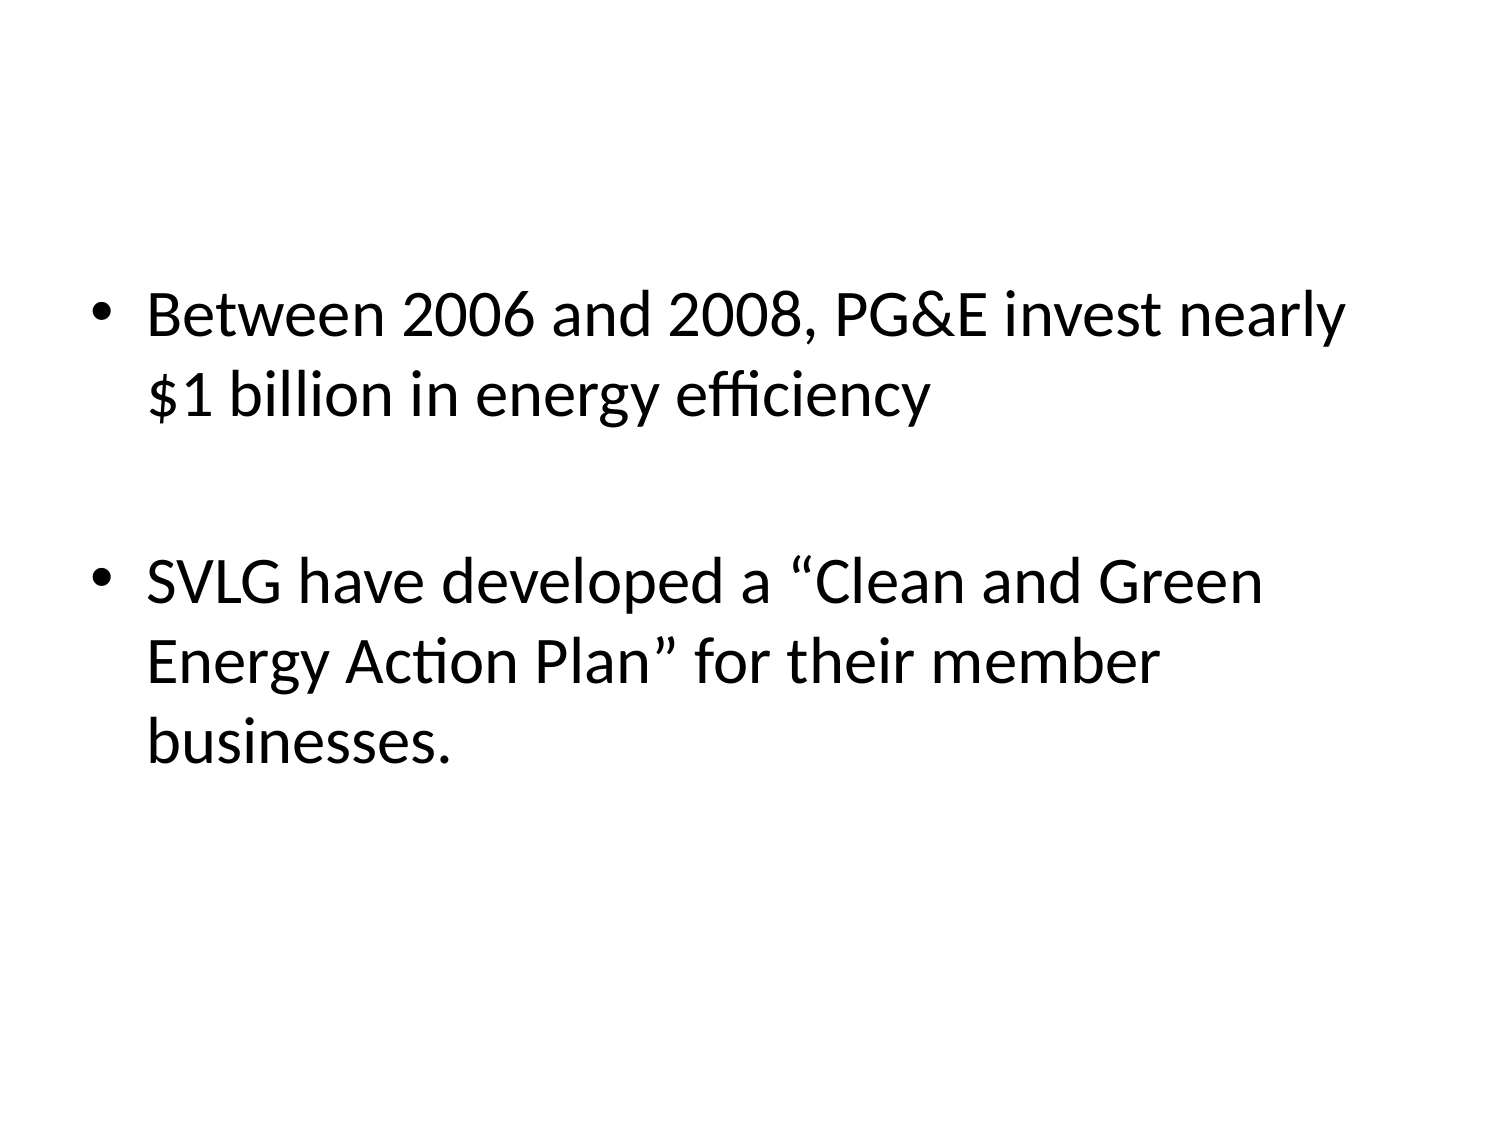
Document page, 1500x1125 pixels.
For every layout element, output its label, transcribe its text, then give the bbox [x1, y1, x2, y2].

list Between 2006 and 2008, PG&E invest nearly $1 billion in energy efficiency SVLG have developed a “Clean and Green Energy Action Plan” for their member businesses. [75, 262, 1425, 1005]
